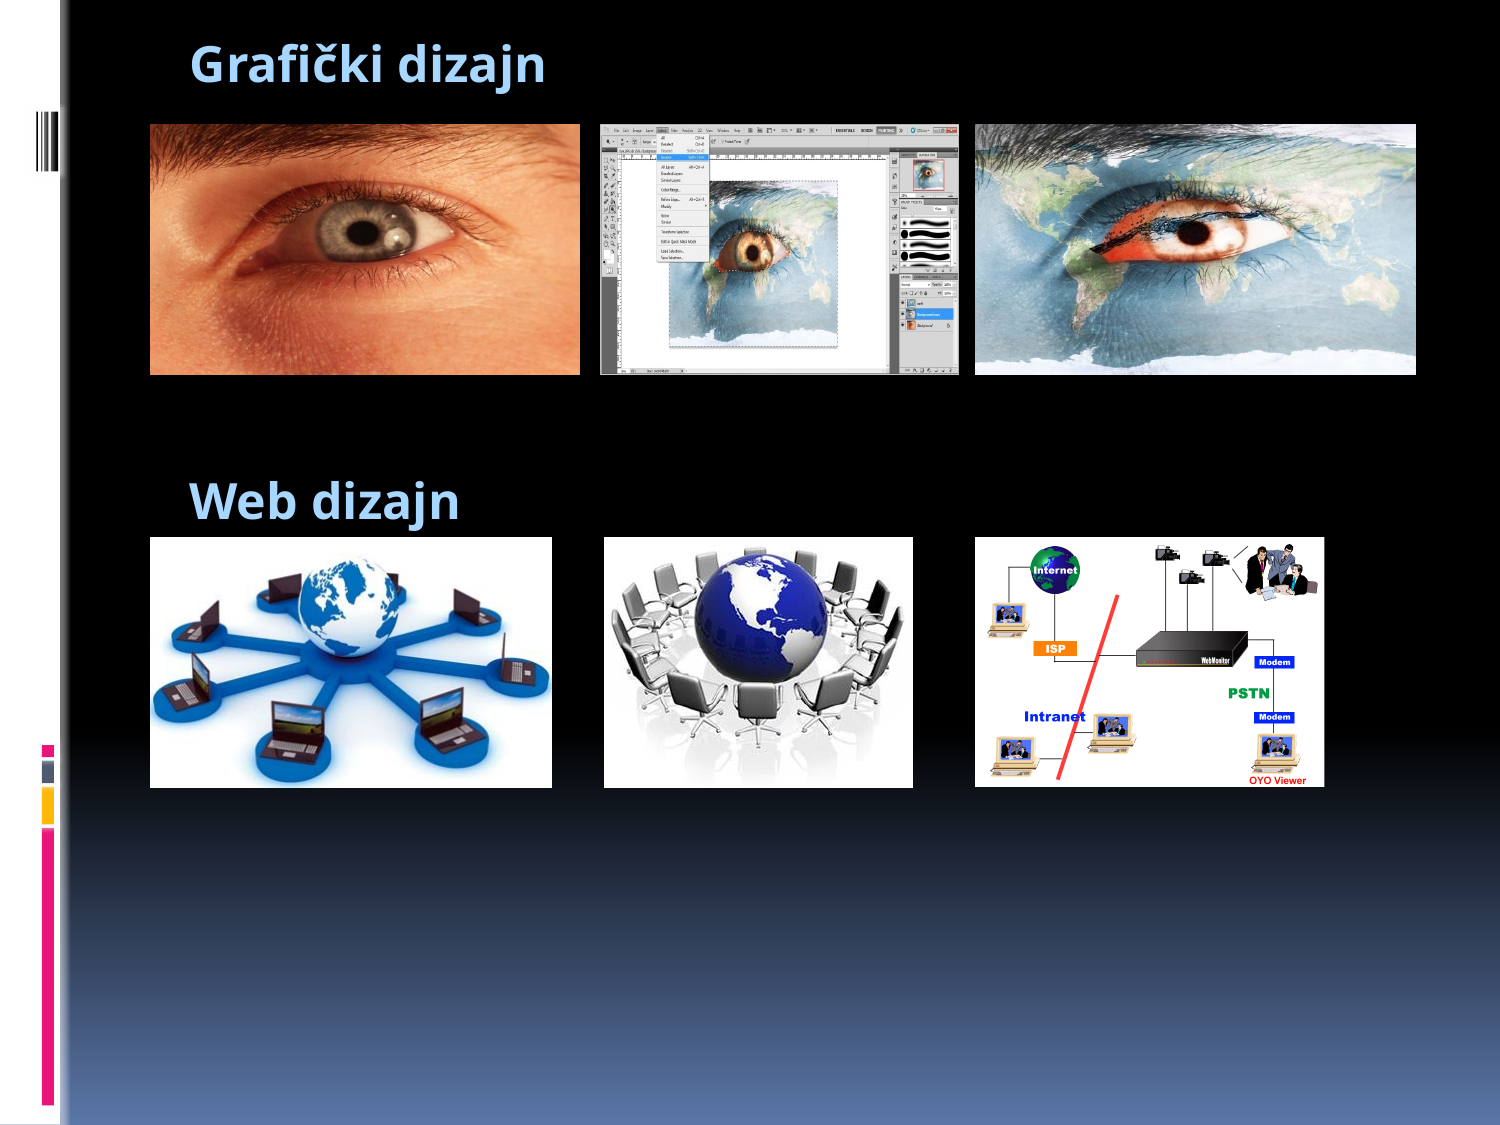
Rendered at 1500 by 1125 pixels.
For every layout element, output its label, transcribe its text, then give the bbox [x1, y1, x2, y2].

picture [149, 537, 553, 788]
picture [599, 124, 959, 376]
picture [603, 537, 913, 788]
picture [149, 124, 581, 376]
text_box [974, 537, 1325, 788]
text_box Grafički dizajn [174, 24, 800, 100]
picture [974, 124, 1416, 376]
text_box Web dizajn [174, 462, 800, 538]
